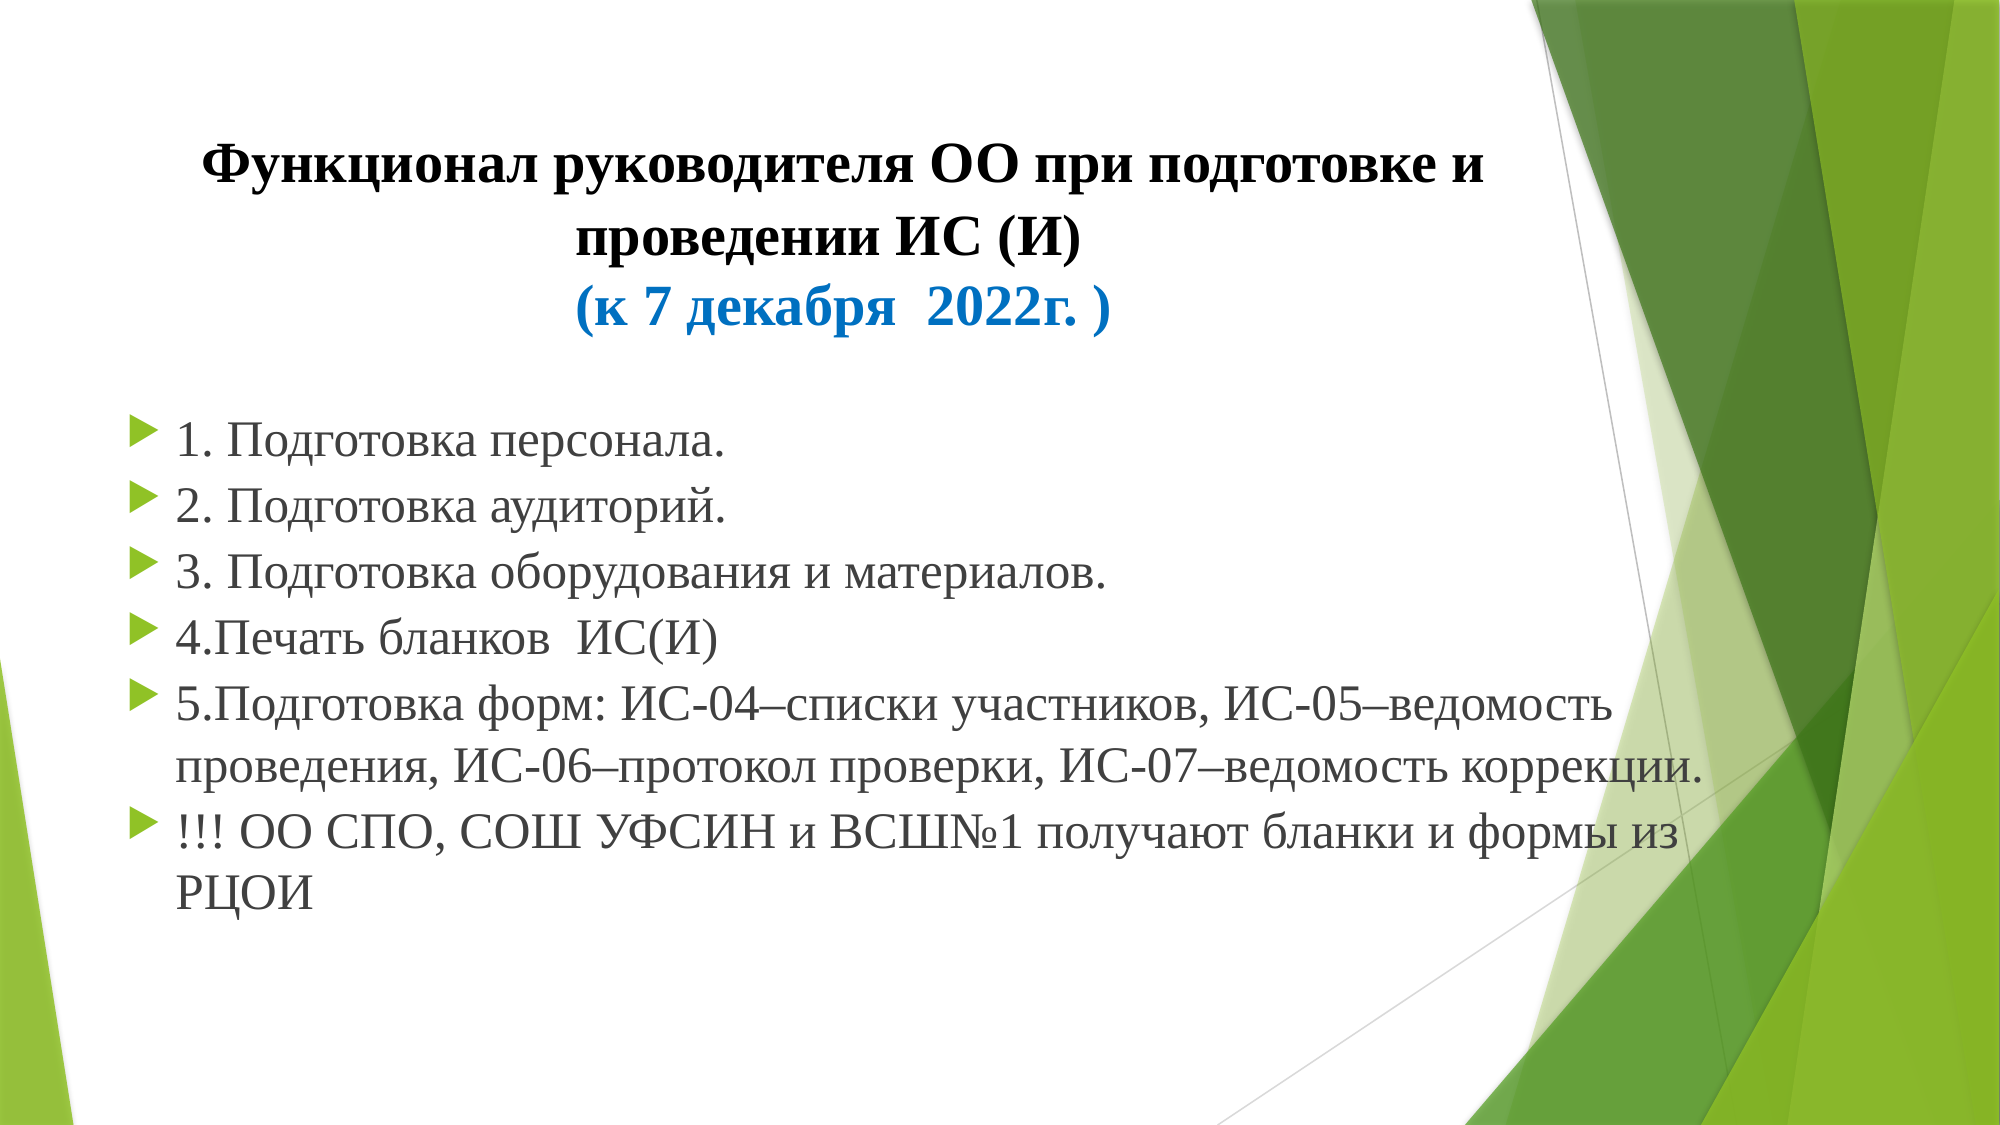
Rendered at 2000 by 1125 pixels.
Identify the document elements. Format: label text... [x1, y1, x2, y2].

title Функционал руководителя ОО при подготовке и проведении ИС (И) (к 7 декабря 2022г. ) [111, 99, 1521, 317]
list 1. Подготовка персонала. 2. Подготовка аудиторий. 3. Подготовка оборудования и материалов. 4.Печать бланков ИС(И) 5.Подготовка форм: ИС-04–списки участников, ИС-05–ведомость проведения, ИС-06–протокол проверки, ИС-07–ведомость коррекции. !!! ОО СПО, СОШ УФСИН и ВСШ№1 получают бланки и формы из РЦОИ [111, 354, 1756, 1013]
